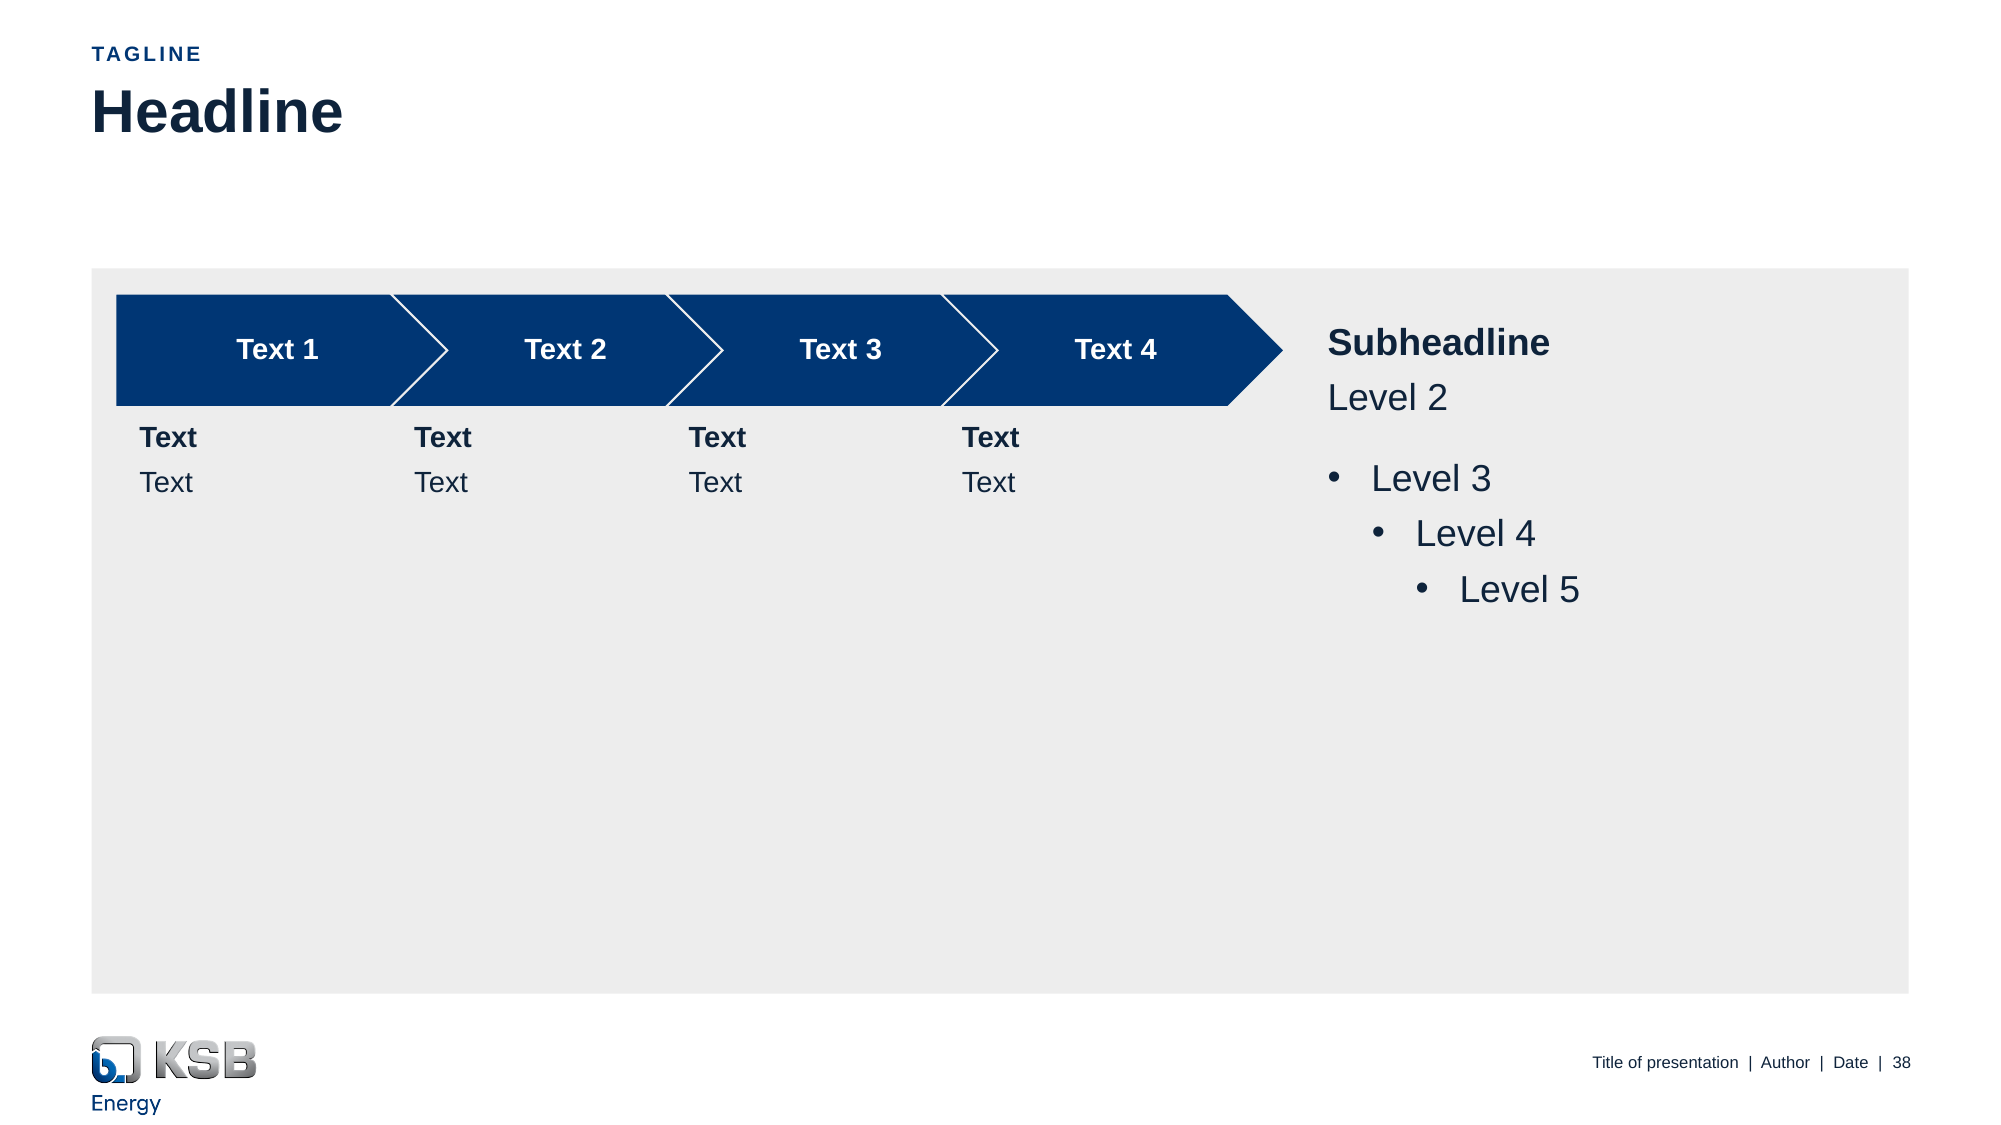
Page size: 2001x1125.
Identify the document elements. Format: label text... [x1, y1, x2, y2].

footer Title of presentation | Author | Date | [1017, 1045, 1883, 1078]
title Headline [91, 72, 1909, 232]
list Subheadline Level 2 Level 3 Level 4 Level 5 [1327, 318, 1879, 968]
slide_number 38 [1892, 1045, 1930, 1078]
list Tagline [91, 40, 1909, 64]
text_box Text Text [399, 410, 671, 1014]
text_box Text Text [124, 410, 396, 1014]
picture [80, 1031, 274, 1118]
text_box Text Text [673, 410, 946, 1014]
text_box Text Text [947, 410, 1219, 1014]
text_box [114, 293, 1286, 408]
